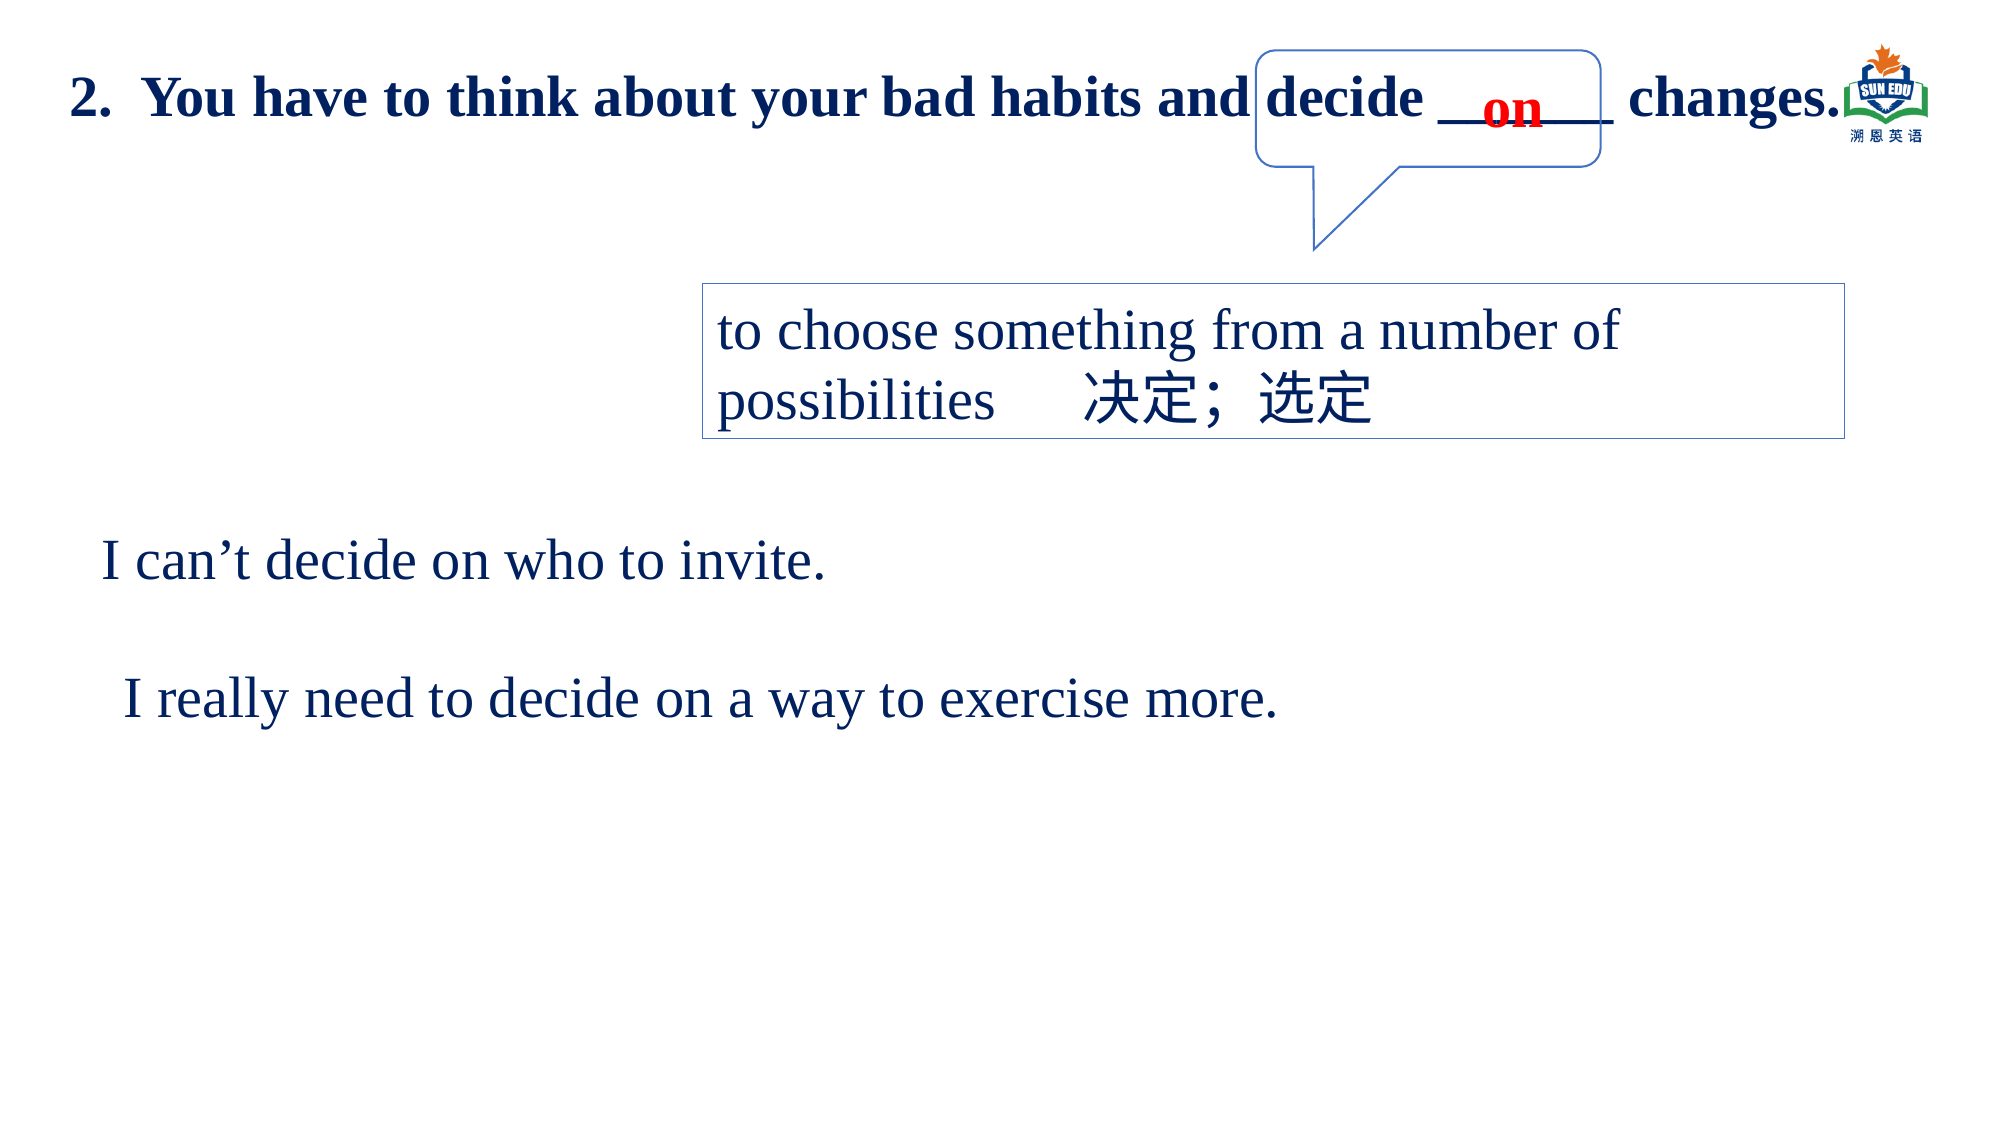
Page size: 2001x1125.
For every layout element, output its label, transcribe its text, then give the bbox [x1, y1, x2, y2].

text_box to choose something from a number of possibilities 决定；选定 [702, 283, 1845, 439]
text_box I can’t decide on who to invite. [86, 514, 930, 599]
text_box [1254, 49, 1602, 252]
text_box 2. You have to think about your bad habits and decide ______ changes. [1589, 50, 1918, 136]
text_box 2. You have to think about your bad habits and decide ______ changes. [54, 50, 1267, 136]
picture [1836, 41, 1937, 148]
text_box I really need to decide on a way to exercise more. [108, 652, 1918, 737]
